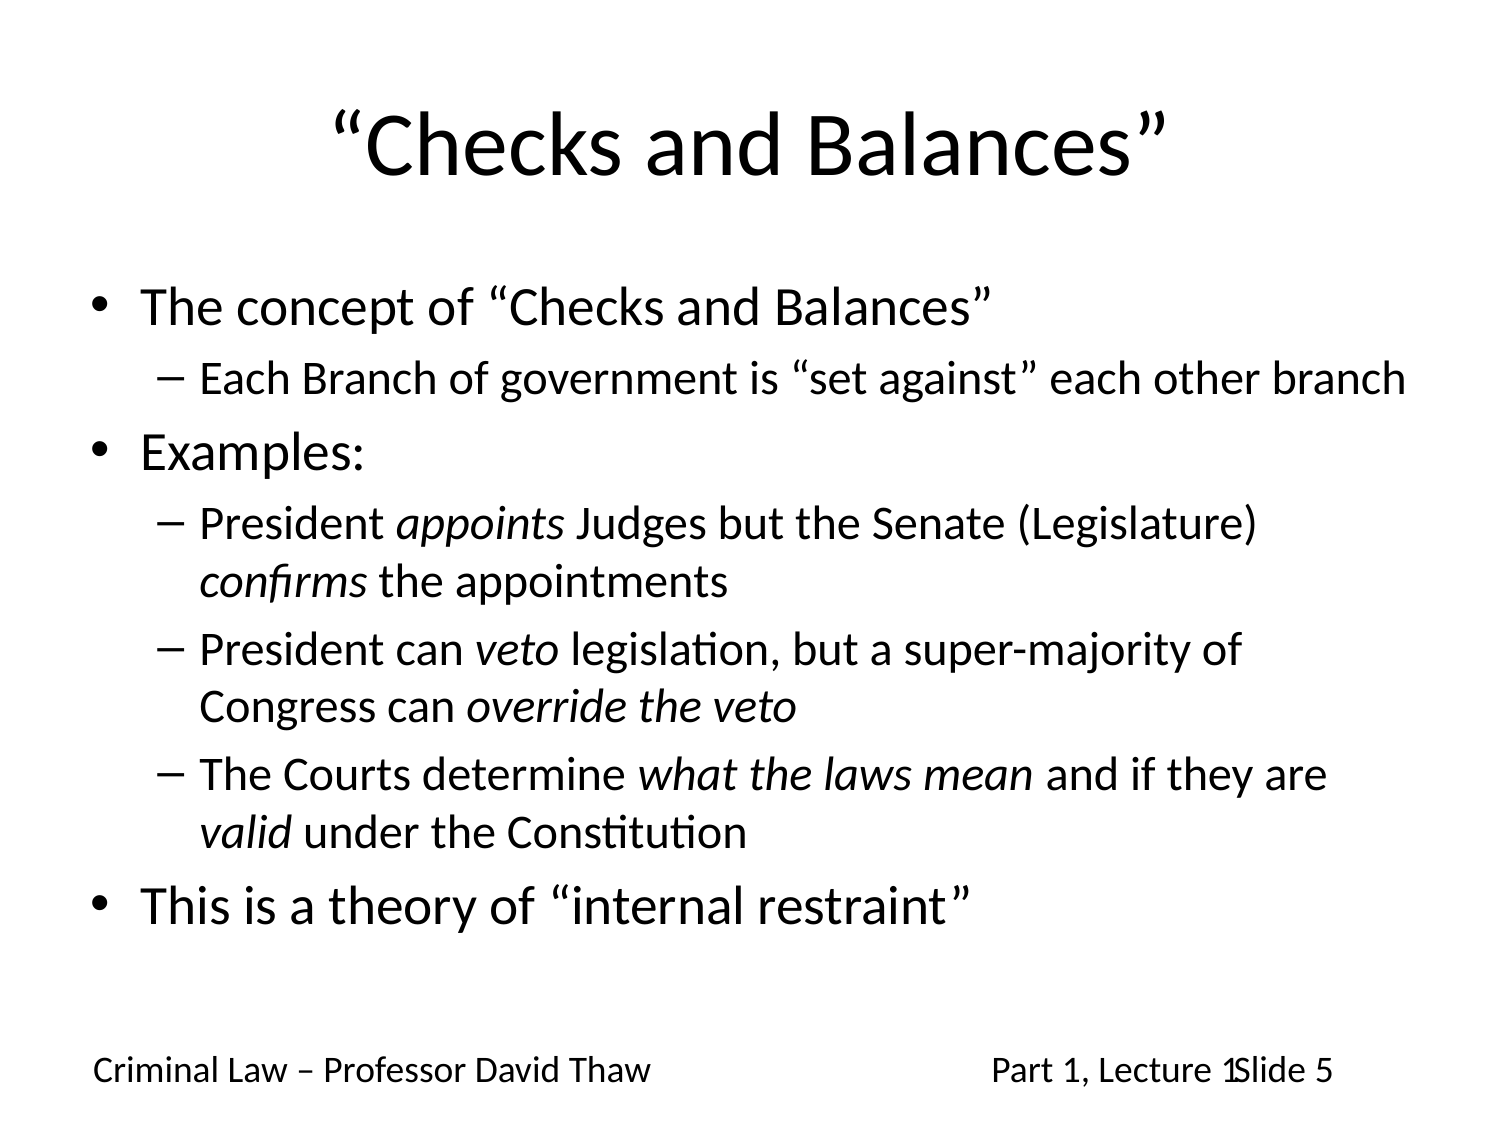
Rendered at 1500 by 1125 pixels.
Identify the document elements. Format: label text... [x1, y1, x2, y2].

list The concept of “Checks and Balances” Each Branch of government is “set against” each other branch Examples: President appoints Judges but the Senate (Legislature) confirms the appointments President can veto legislation, but a super-majority of Congress can override the veto The Courts determine what the laws mean and if they are valid under the Constitution This is a theory of “internal restraint” [75, 262, 1425, 1005]
title “Checks and Balances” [75, 45, 1425, 233]
